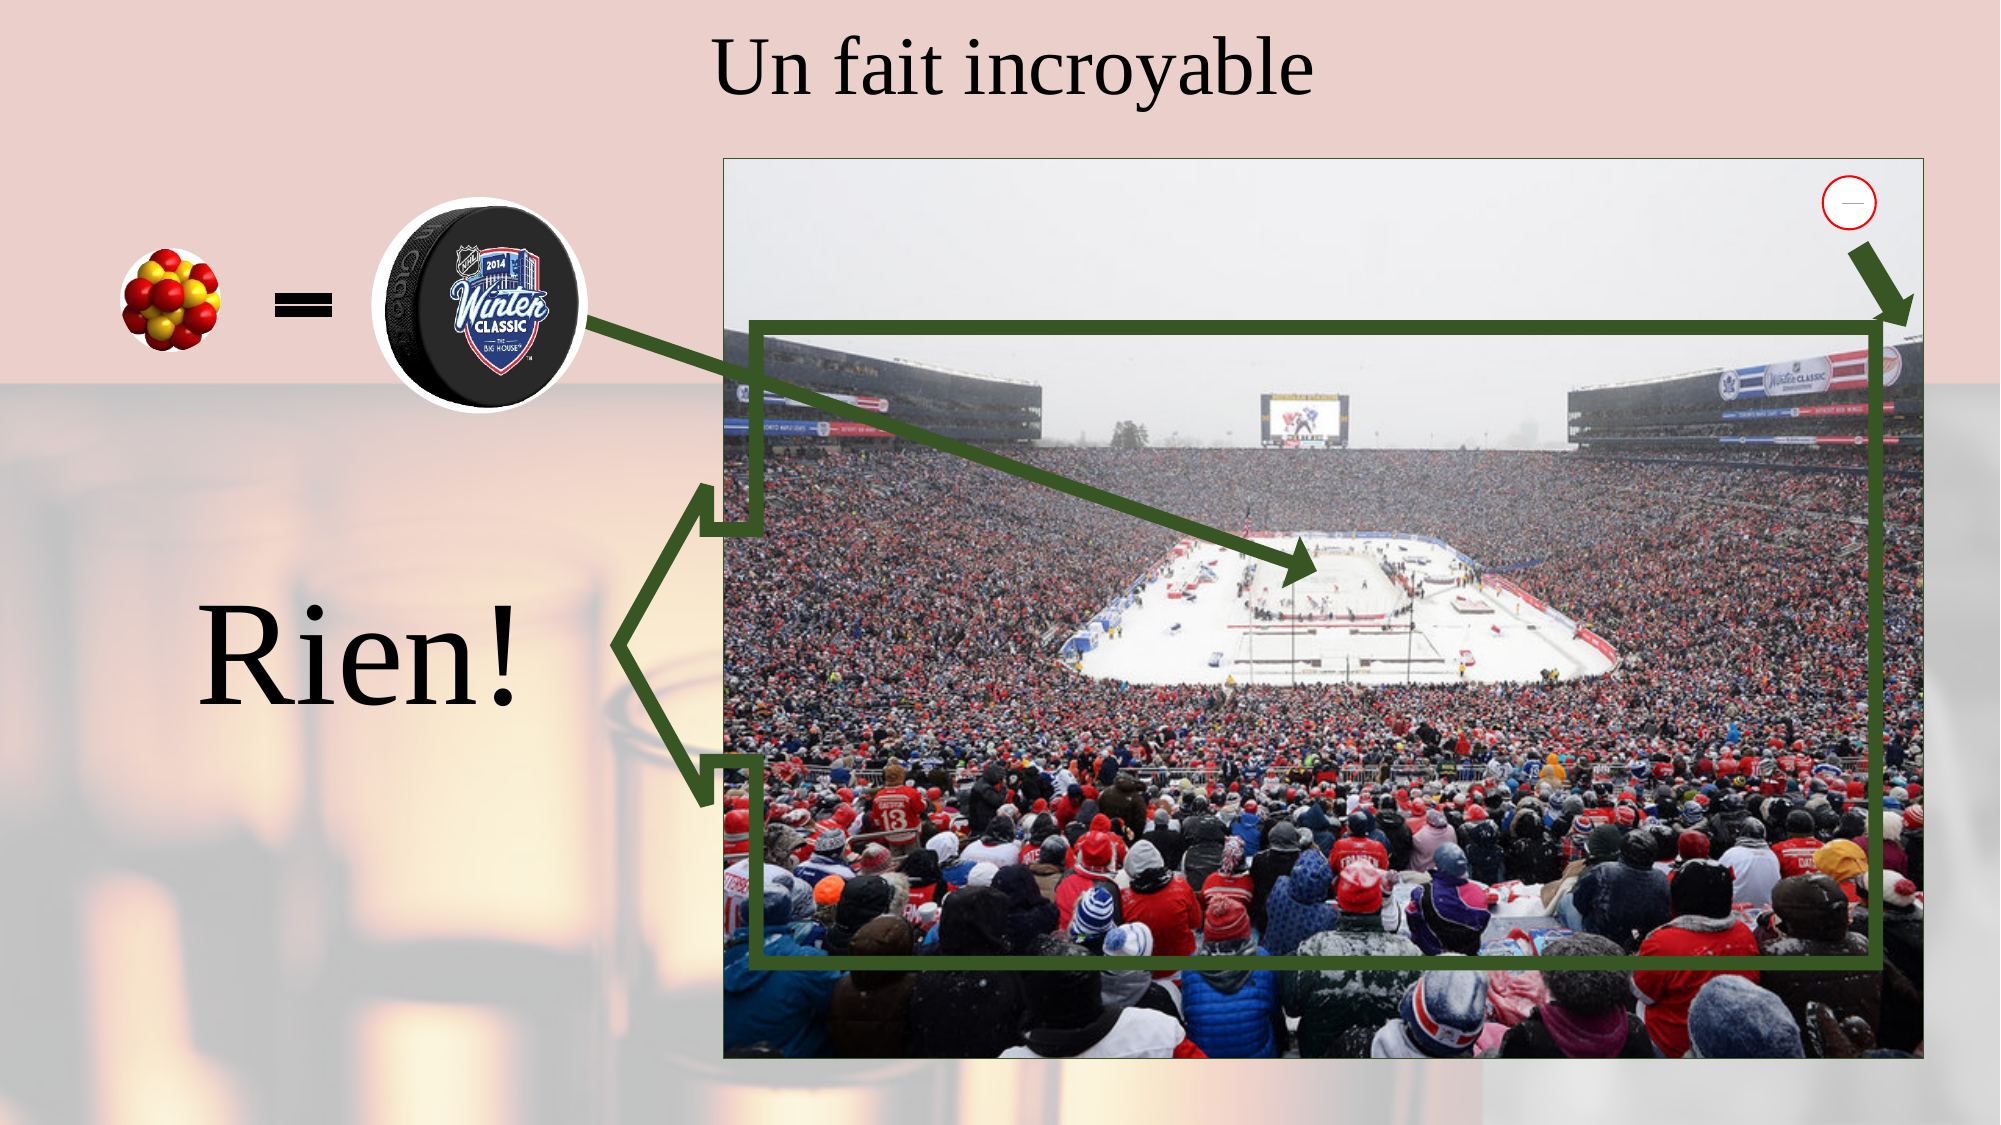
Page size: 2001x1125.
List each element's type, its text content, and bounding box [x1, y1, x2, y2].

title Un fait incroyable [150, 16, 1876, 119]
picture [371, 197, 588, 414]
text_box [275, 306, 332, 317]
text_box Rien! [181, 546, 545, 742]
text_box [275, 293, 332, 304]
picture [120, 248, 221, 352]
text_box [588, 314, 723, 376]
text_box [617, 485, 723, 805]
picture [723, 158, 1924, 1059]
